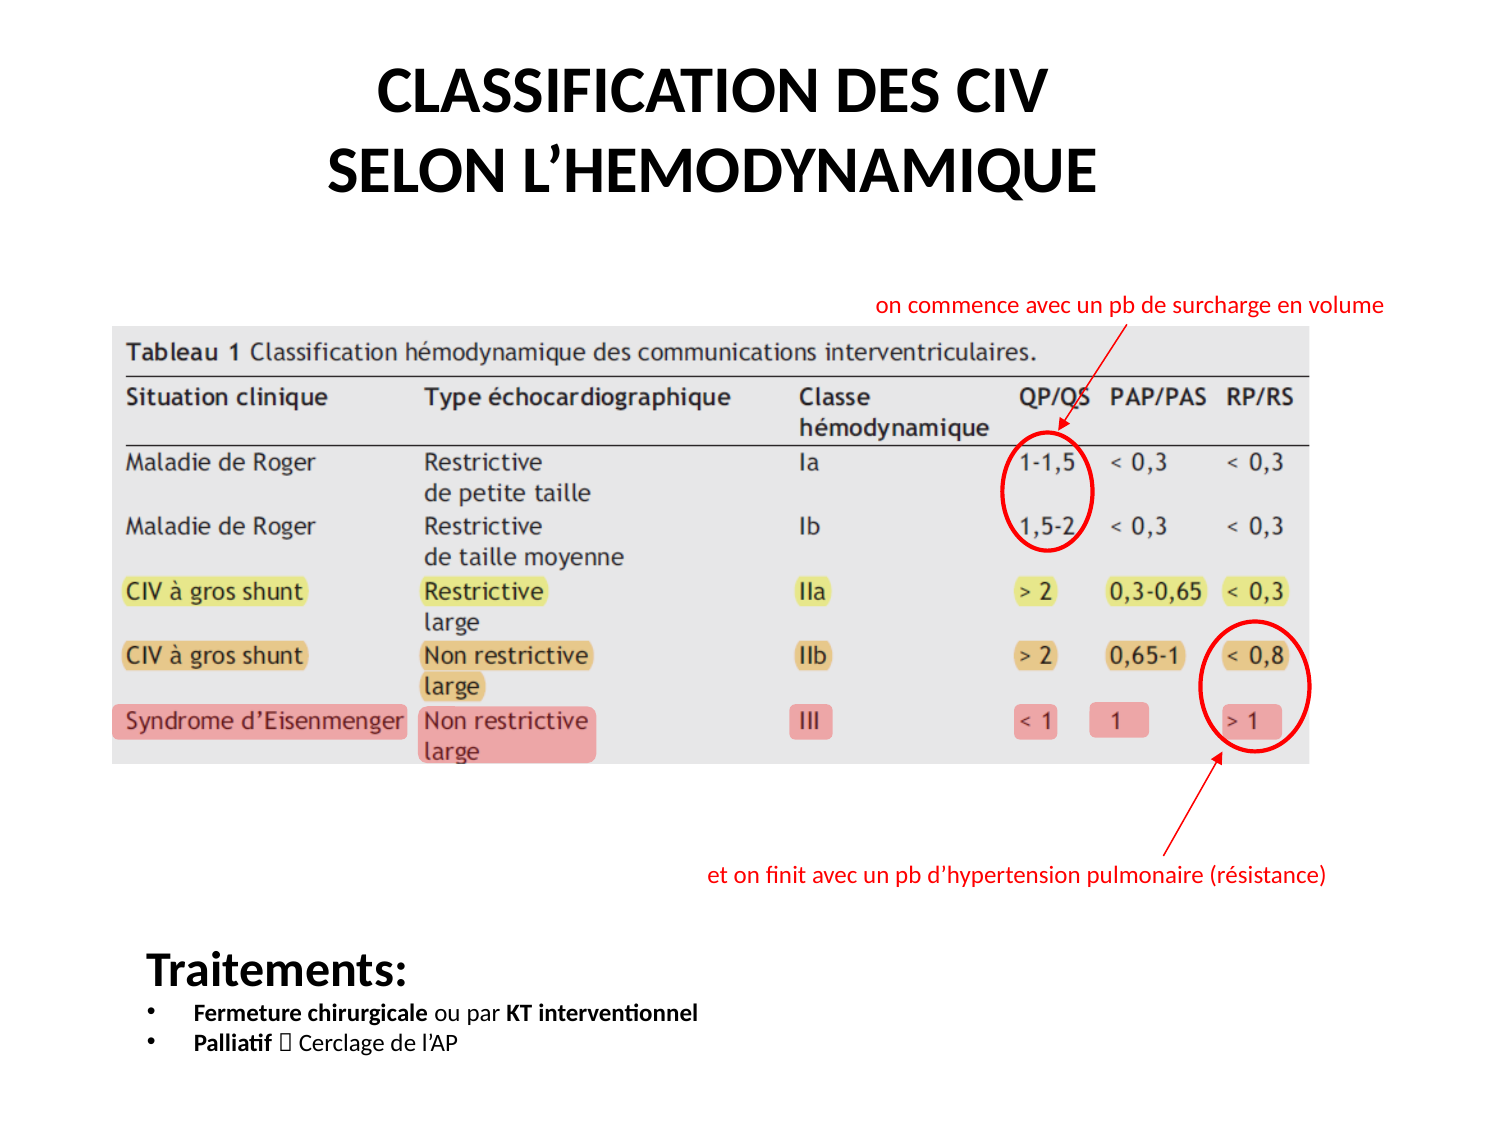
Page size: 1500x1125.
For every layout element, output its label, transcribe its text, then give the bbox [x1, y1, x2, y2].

picture [111, 326, 1310, 764]
text_box Traitements: Fermeture chirurgicale ou par KT interventionnel Palliatif  Cerclage de l’AP [132, 928, 1408, 1064]
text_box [858, 280, 1409, 551]
text_box CLASSIFICATION DES CIV SELON L’HEMODYNAMIQUE [312, 38, 1114, 214]
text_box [690, 621, 1345, 897]
